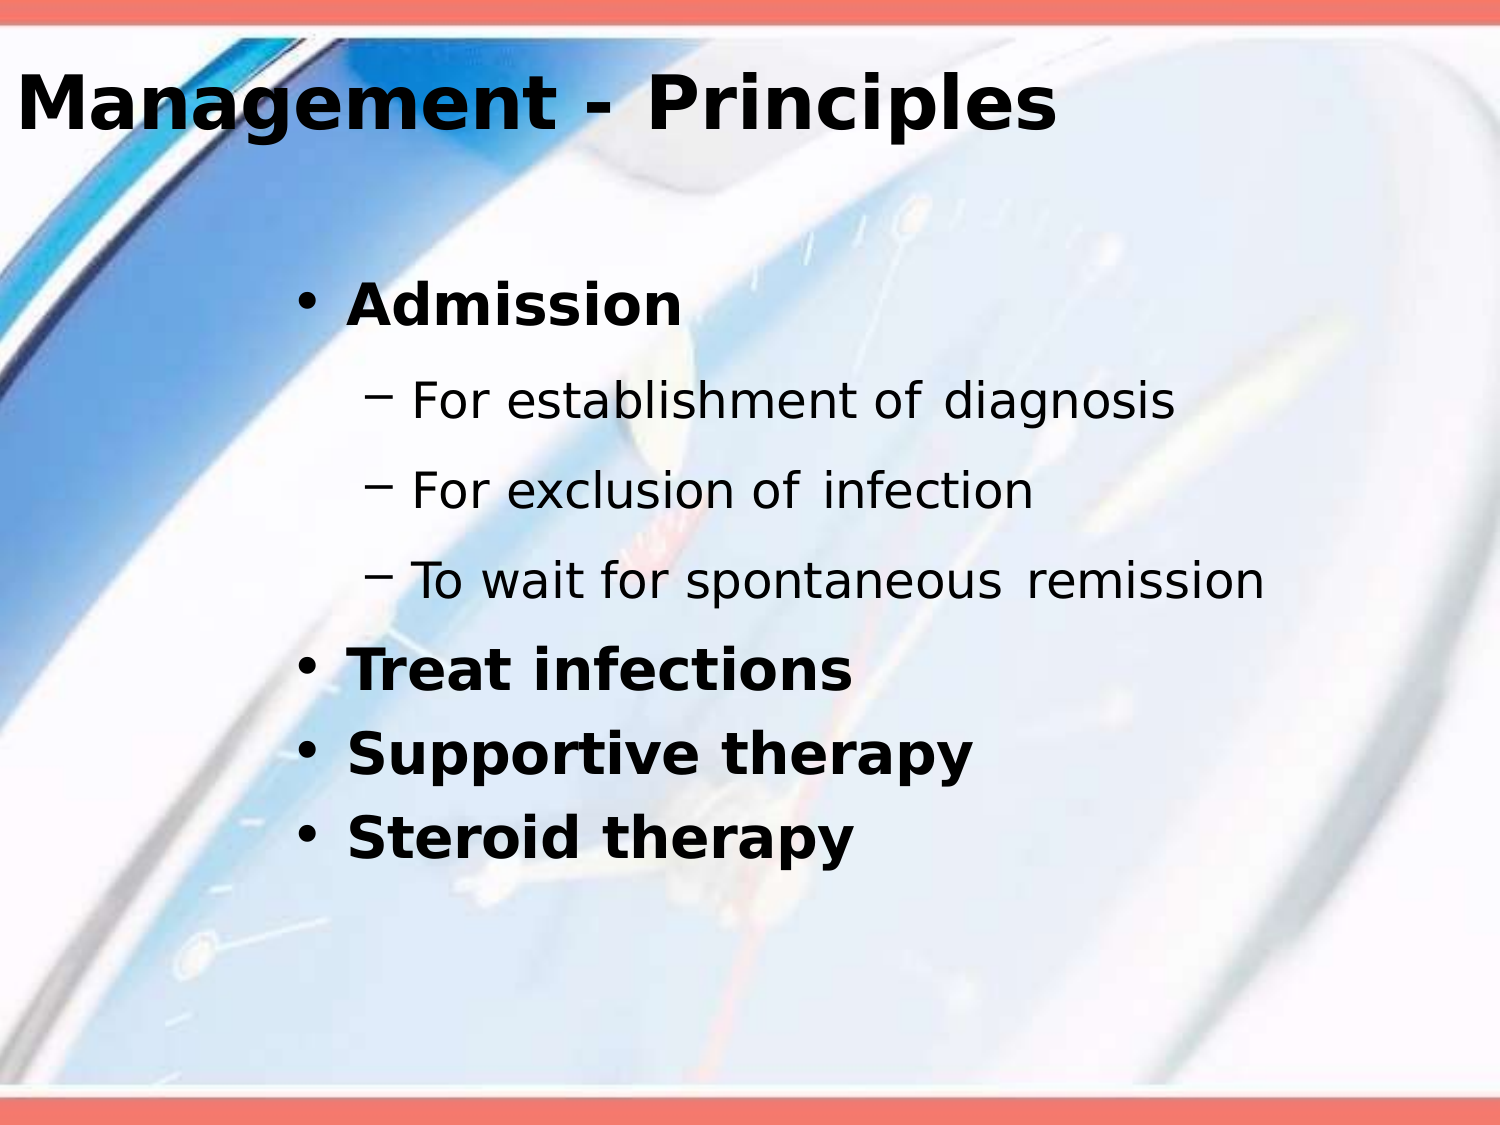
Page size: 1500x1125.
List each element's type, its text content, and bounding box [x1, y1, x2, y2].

title Management - Principles [12, 52, 1061, 243]
picture [0, 0, 1500, 1125]
text_box Admission For establishment of diagnosis For exclusion of infection To wait for spontaneous remission Treat infections Supportive therapy Steroid therapy [287, 228, 1280, 871]
